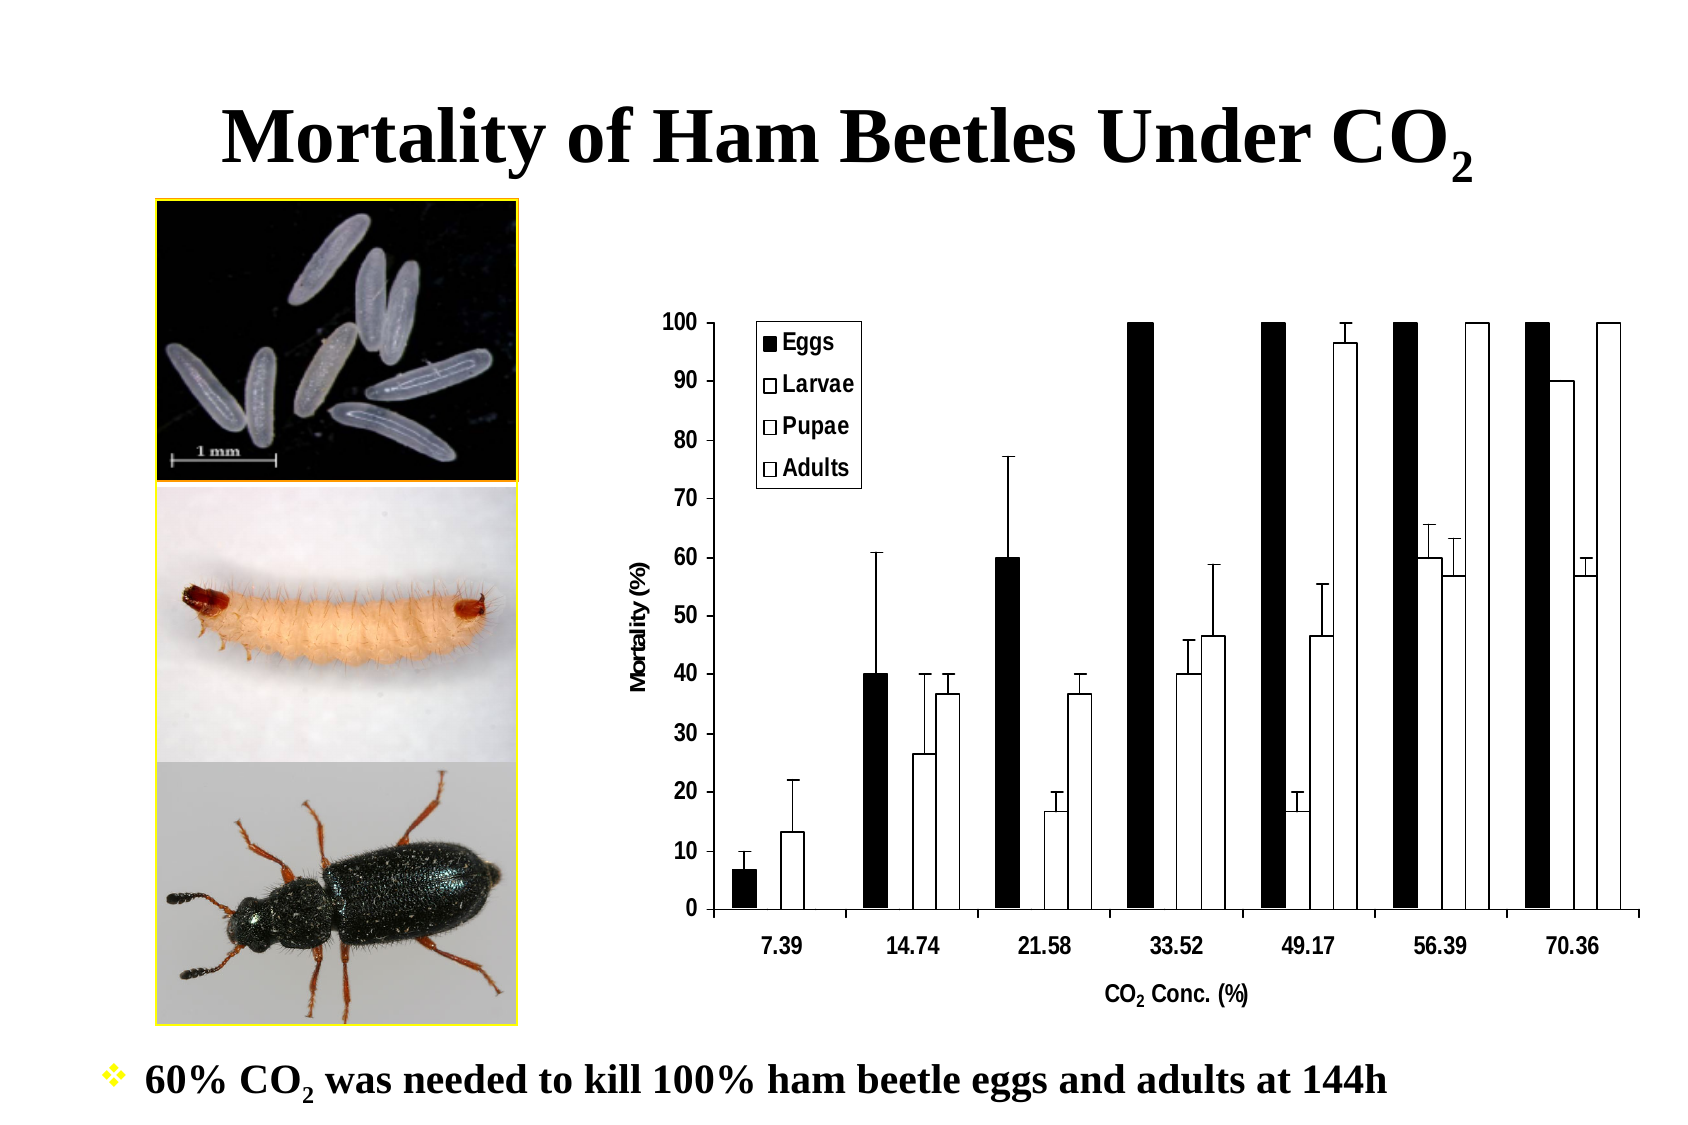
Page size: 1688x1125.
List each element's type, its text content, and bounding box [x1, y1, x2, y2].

picture [593, 274, 1688, 1054]
title Mortality of Ham Beetles Under CO2 [93, 49, 1613, 226]
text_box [155, 199, 518, 1026]
text_box 60% CO2 was needed to kill 100% ham beetle eggs and adults at 144h [84, 1044, 1632, 1116]
